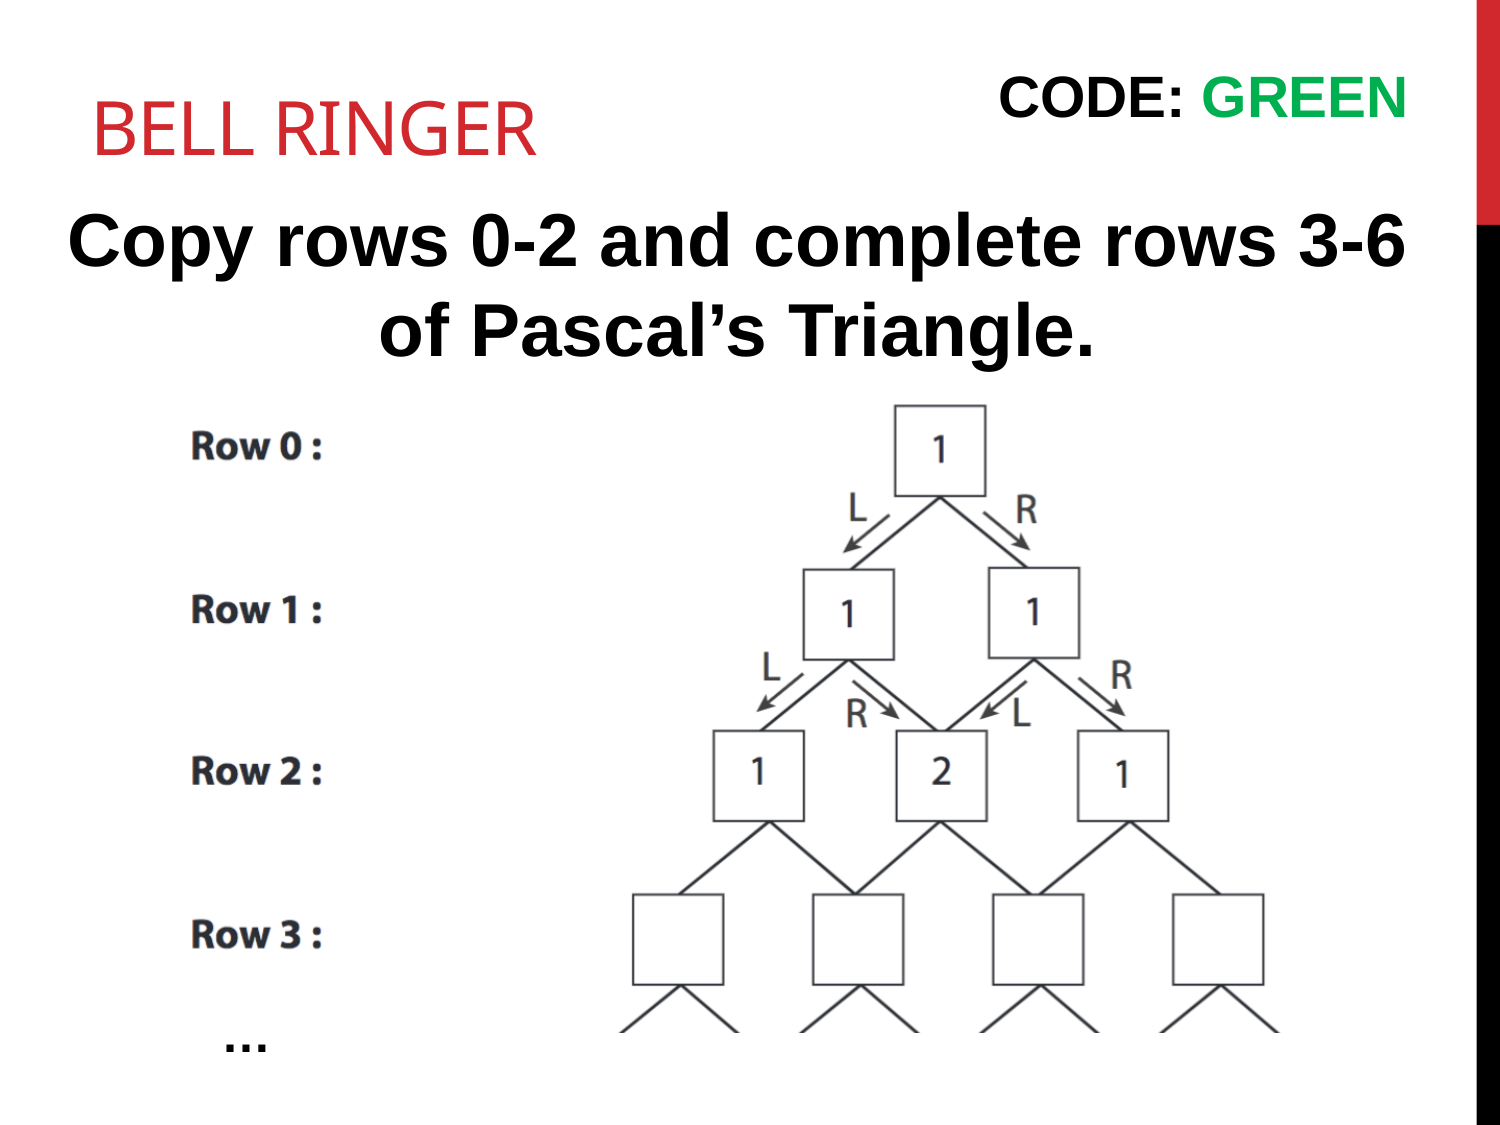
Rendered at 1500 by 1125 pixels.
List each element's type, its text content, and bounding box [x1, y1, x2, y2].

text_box CODE: GREEN [983, 51, 1425, 137]
list Copy rows 0-2 and complete rows 3-6 of Pascal’s Triangle. [50, 184, 1425, 619]
picture [160, 378, 1316, 1034]
title Bell ringer [75, 58, 1025, 178]
text_box … [206, 1037, 550, 1070]
